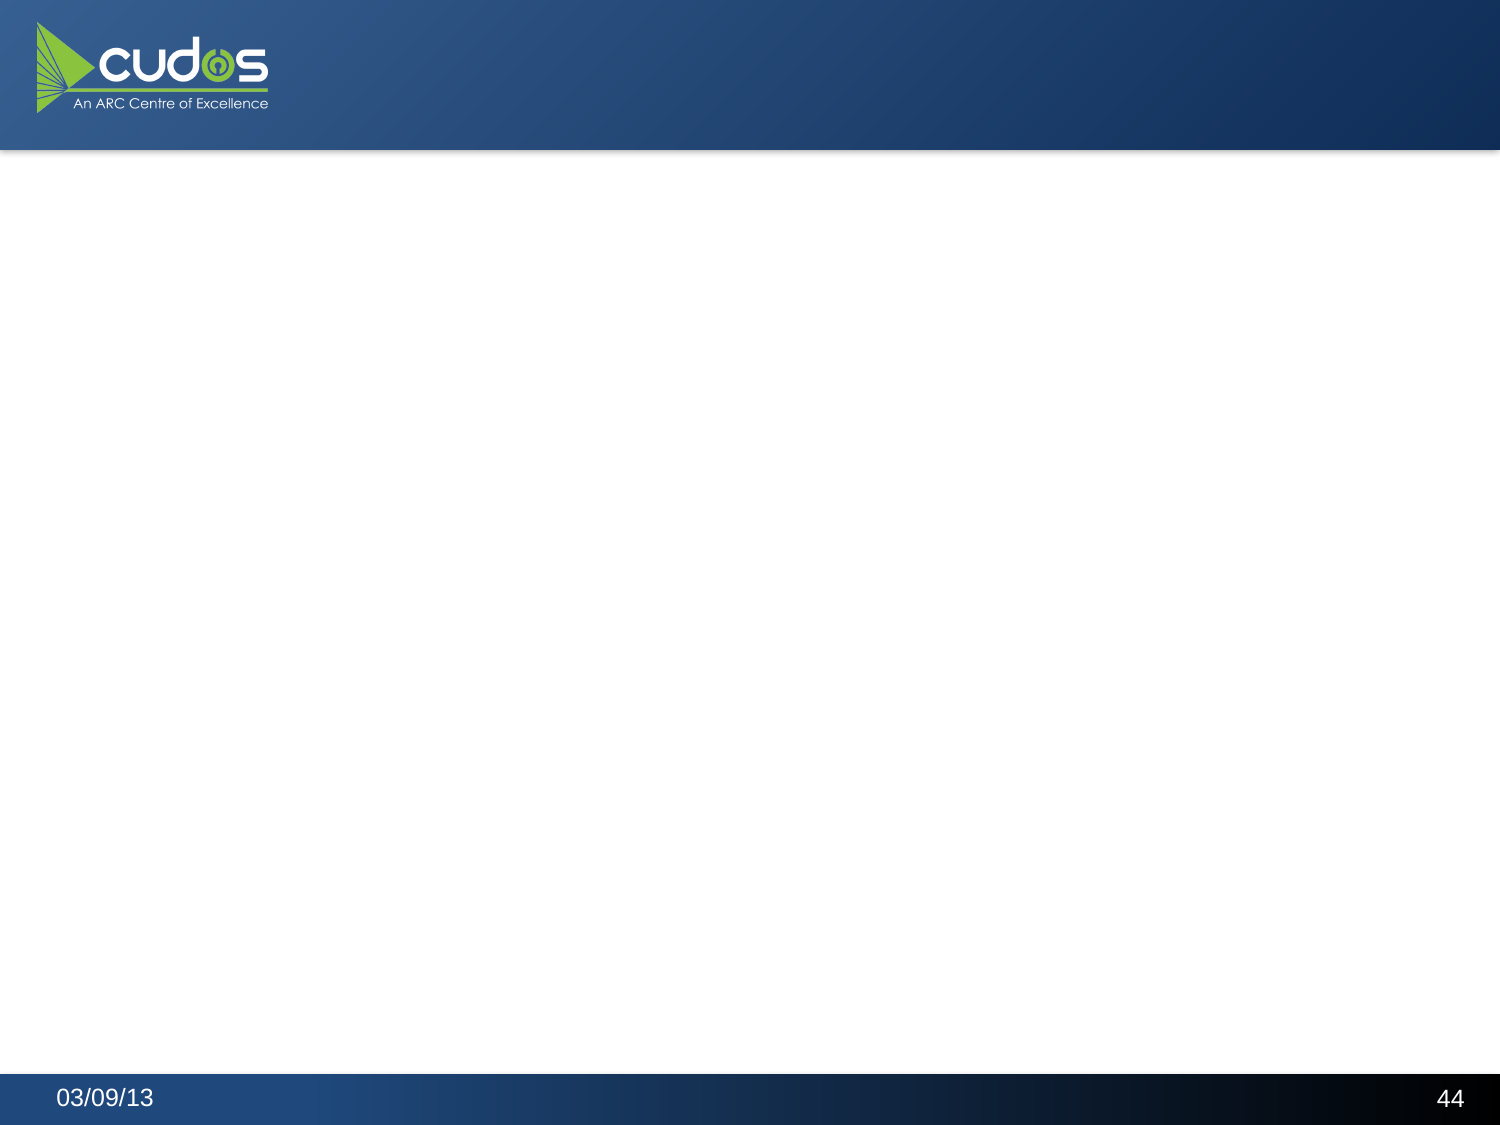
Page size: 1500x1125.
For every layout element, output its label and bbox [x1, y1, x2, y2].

picture [37, 22, 268, 113]
